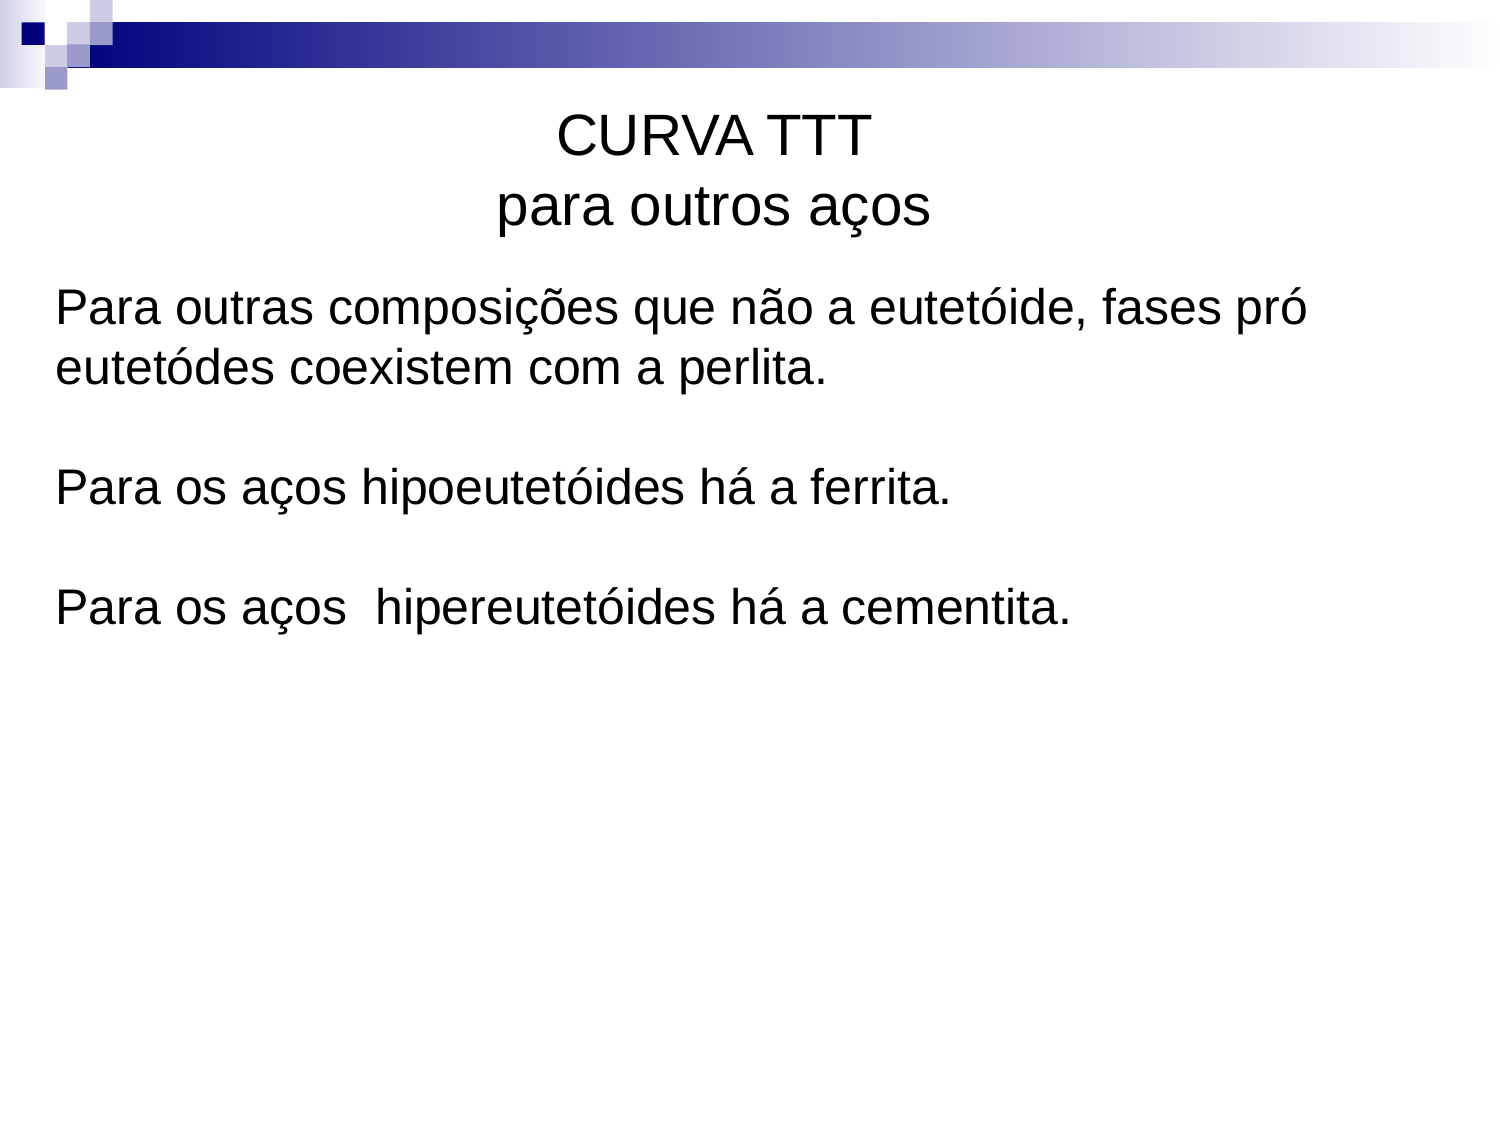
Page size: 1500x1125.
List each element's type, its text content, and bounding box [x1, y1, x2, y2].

text_box Para outras composições que não a eutetóide, fases pró eutetódes coexistem com a perlita. Para os aços hipoeutetóides há a ferrita. Para os aços hipereutetóides há a cementita. [41, 267, 1365, 642]
text_box CURVA TTT para outros aços [135, 90, 1294, 267]
